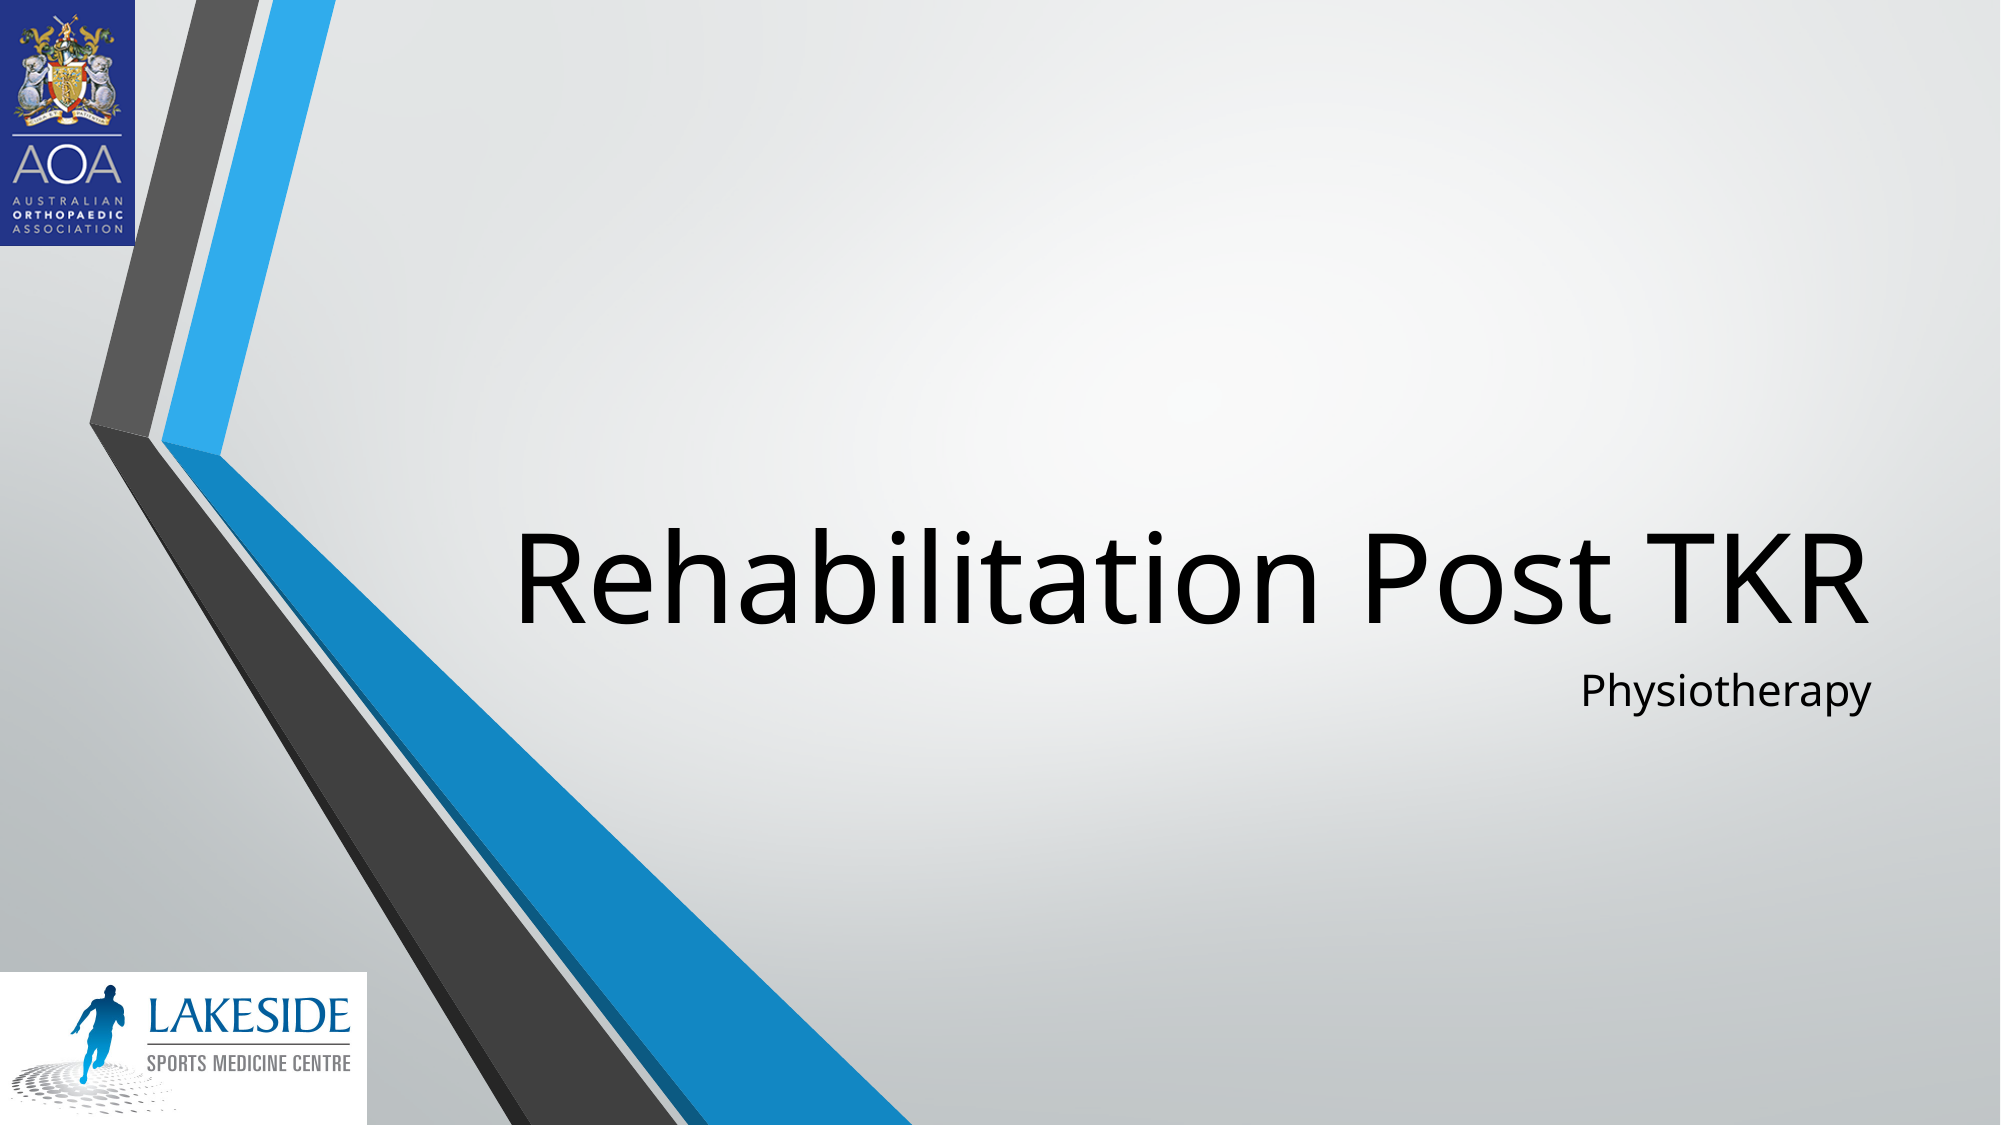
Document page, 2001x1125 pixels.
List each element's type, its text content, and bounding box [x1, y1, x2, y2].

picture [0, 0, 135, 247]
title Rehabilitation Post TKR [480, 226, 1887, 656]
picture [0, 972, 368, 1125]
subtitle Physiotherapy [740, 655, 1887, 884]
